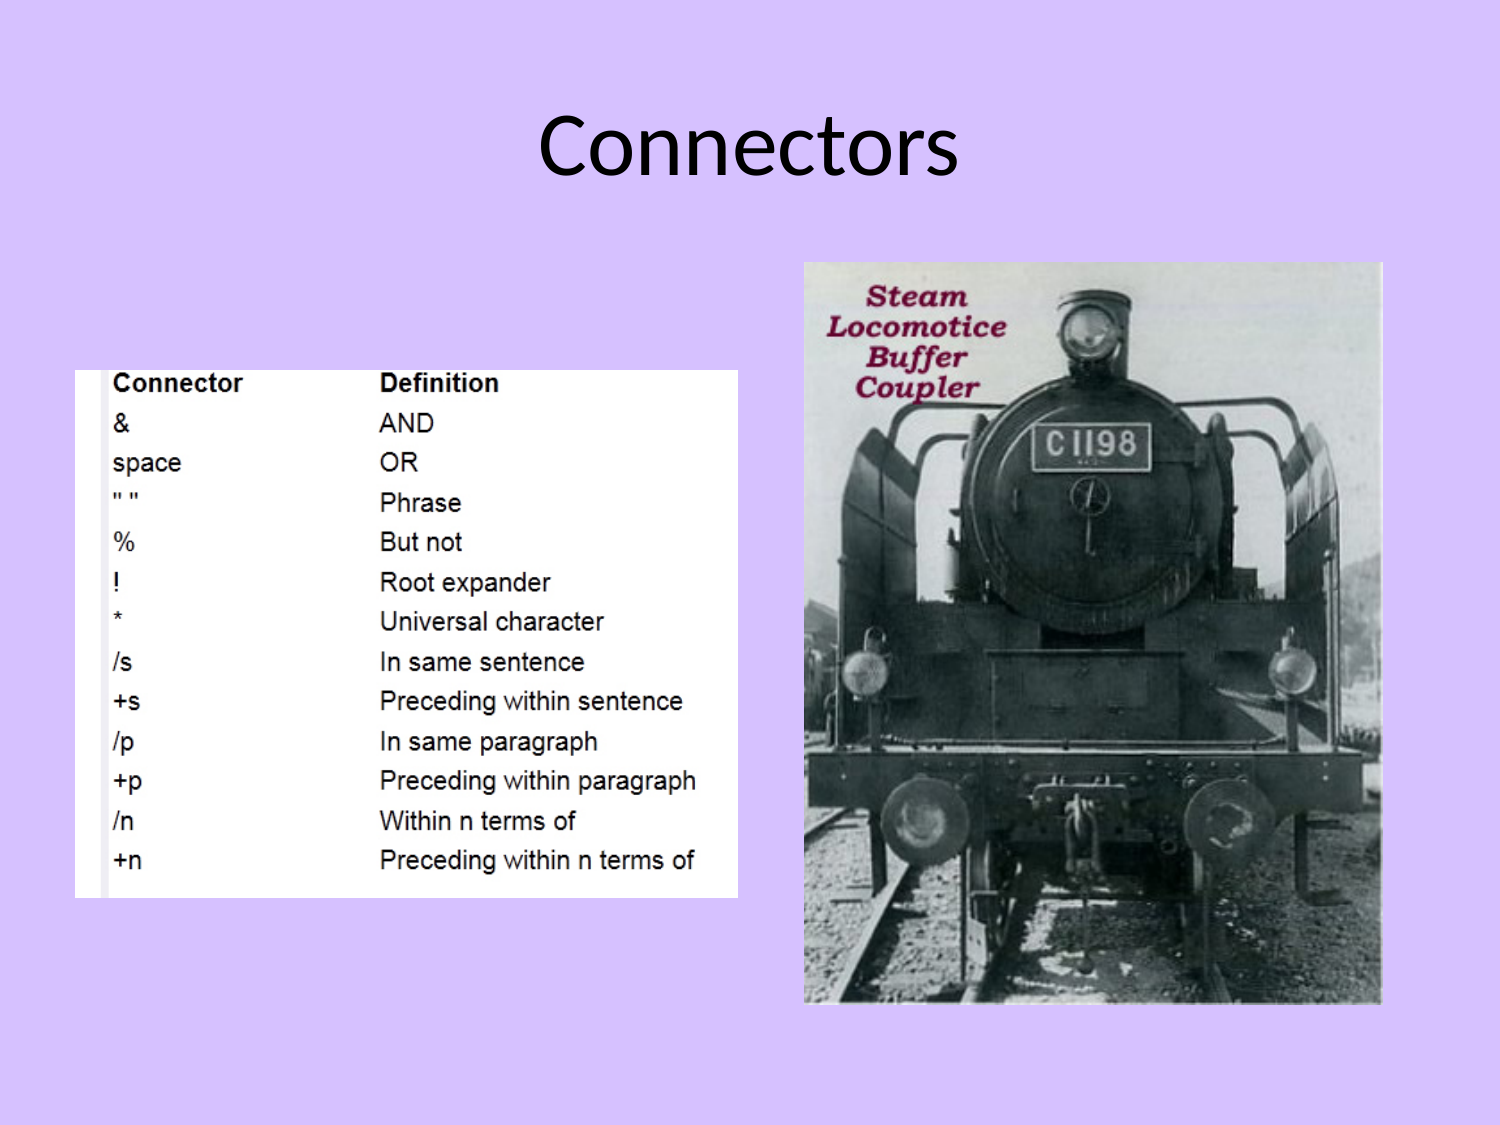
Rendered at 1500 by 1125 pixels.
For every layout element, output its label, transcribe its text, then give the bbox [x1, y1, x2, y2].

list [804, 262, 1384, 1006]
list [74, 369, 738, 898]
title Connectors [75, 45, 1425, 233]
